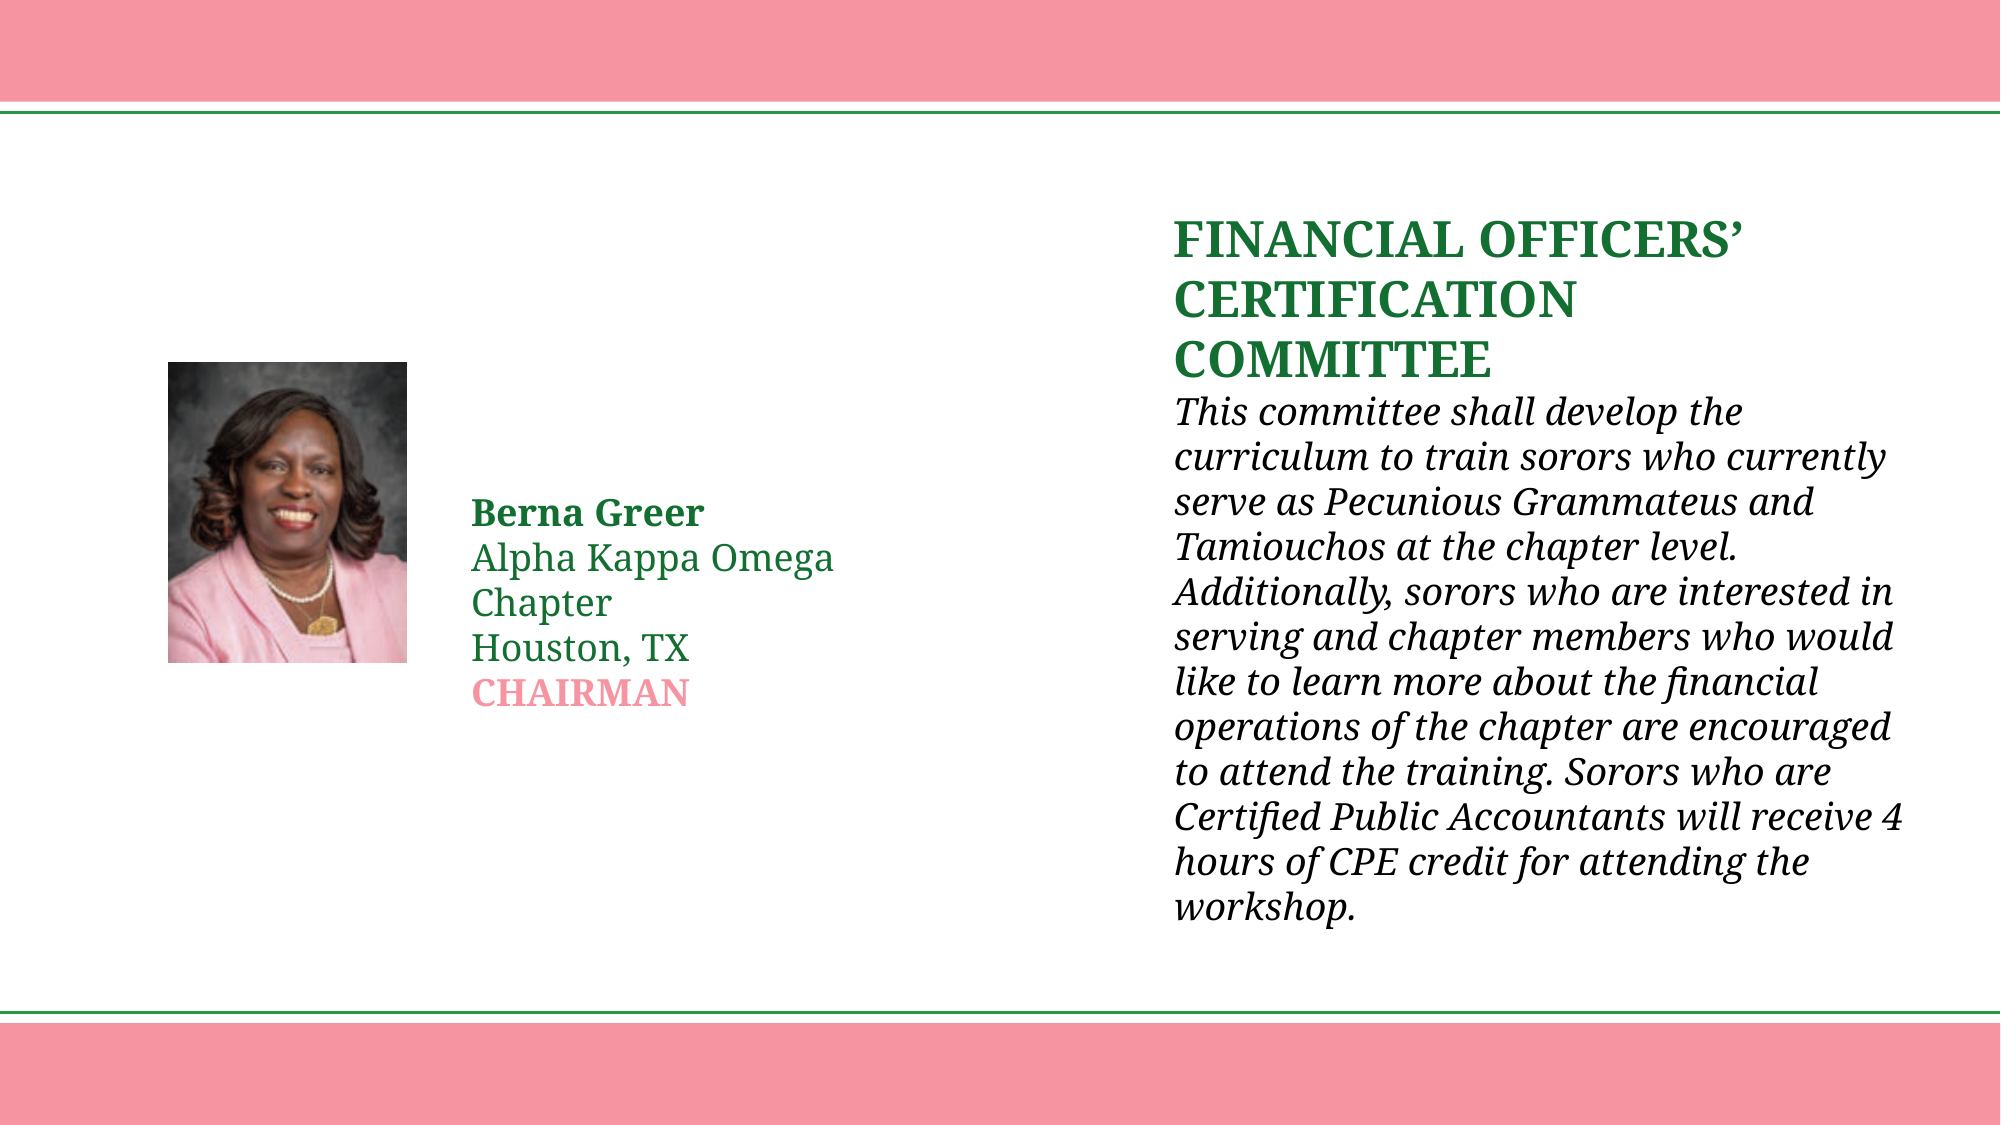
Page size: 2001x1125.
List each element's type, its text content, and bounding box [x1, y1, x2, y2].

text_box Berna Greer Alpha Kappa Omega Chapter Houston, TX CHAIRMAN [456, 481, 977, 766]
picture [168, 362, 407, 663]
text_box FINANCIAL OFFICERS’ CERTIFICATION COMMITTEE This committee shall develop the curriculum to train sorors who currently serve as Pecunious Grammateus and Tamiouchos at the chapter level. Additionally, sorors who are interested in serving and chapter members who would like to learn more about the financial operations of the chapter are encouraged to attend the training. Sorors who are Certified Public Accountants will receive 4 hours of CPE credit for attending the workshop. [1159, 200, 1929, 936]
